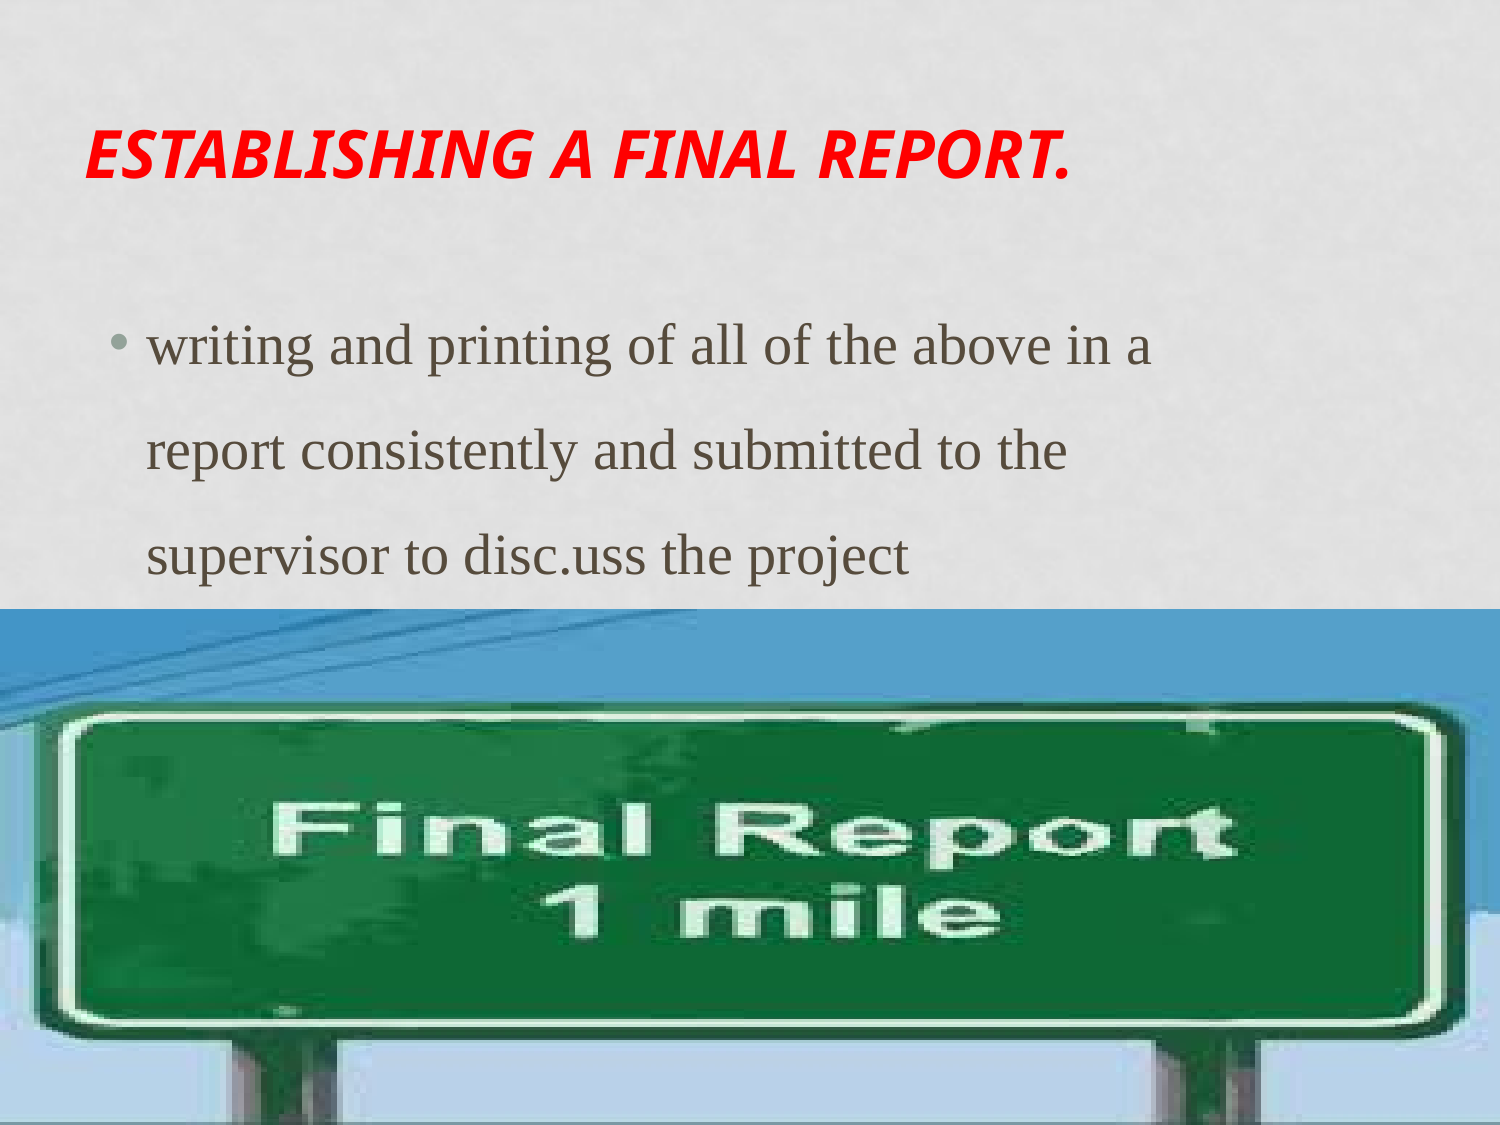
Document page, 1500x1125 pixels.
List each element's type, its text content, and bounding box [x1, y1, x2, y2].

list writing and printing of all of the above in a report consistently and submitted to the supervisor to disc.uss the project [75, 264, 1263, 609]
title Establishing a final report. [69, 66, 1425, 238]
picture [0, 609, 1500, 1125]
